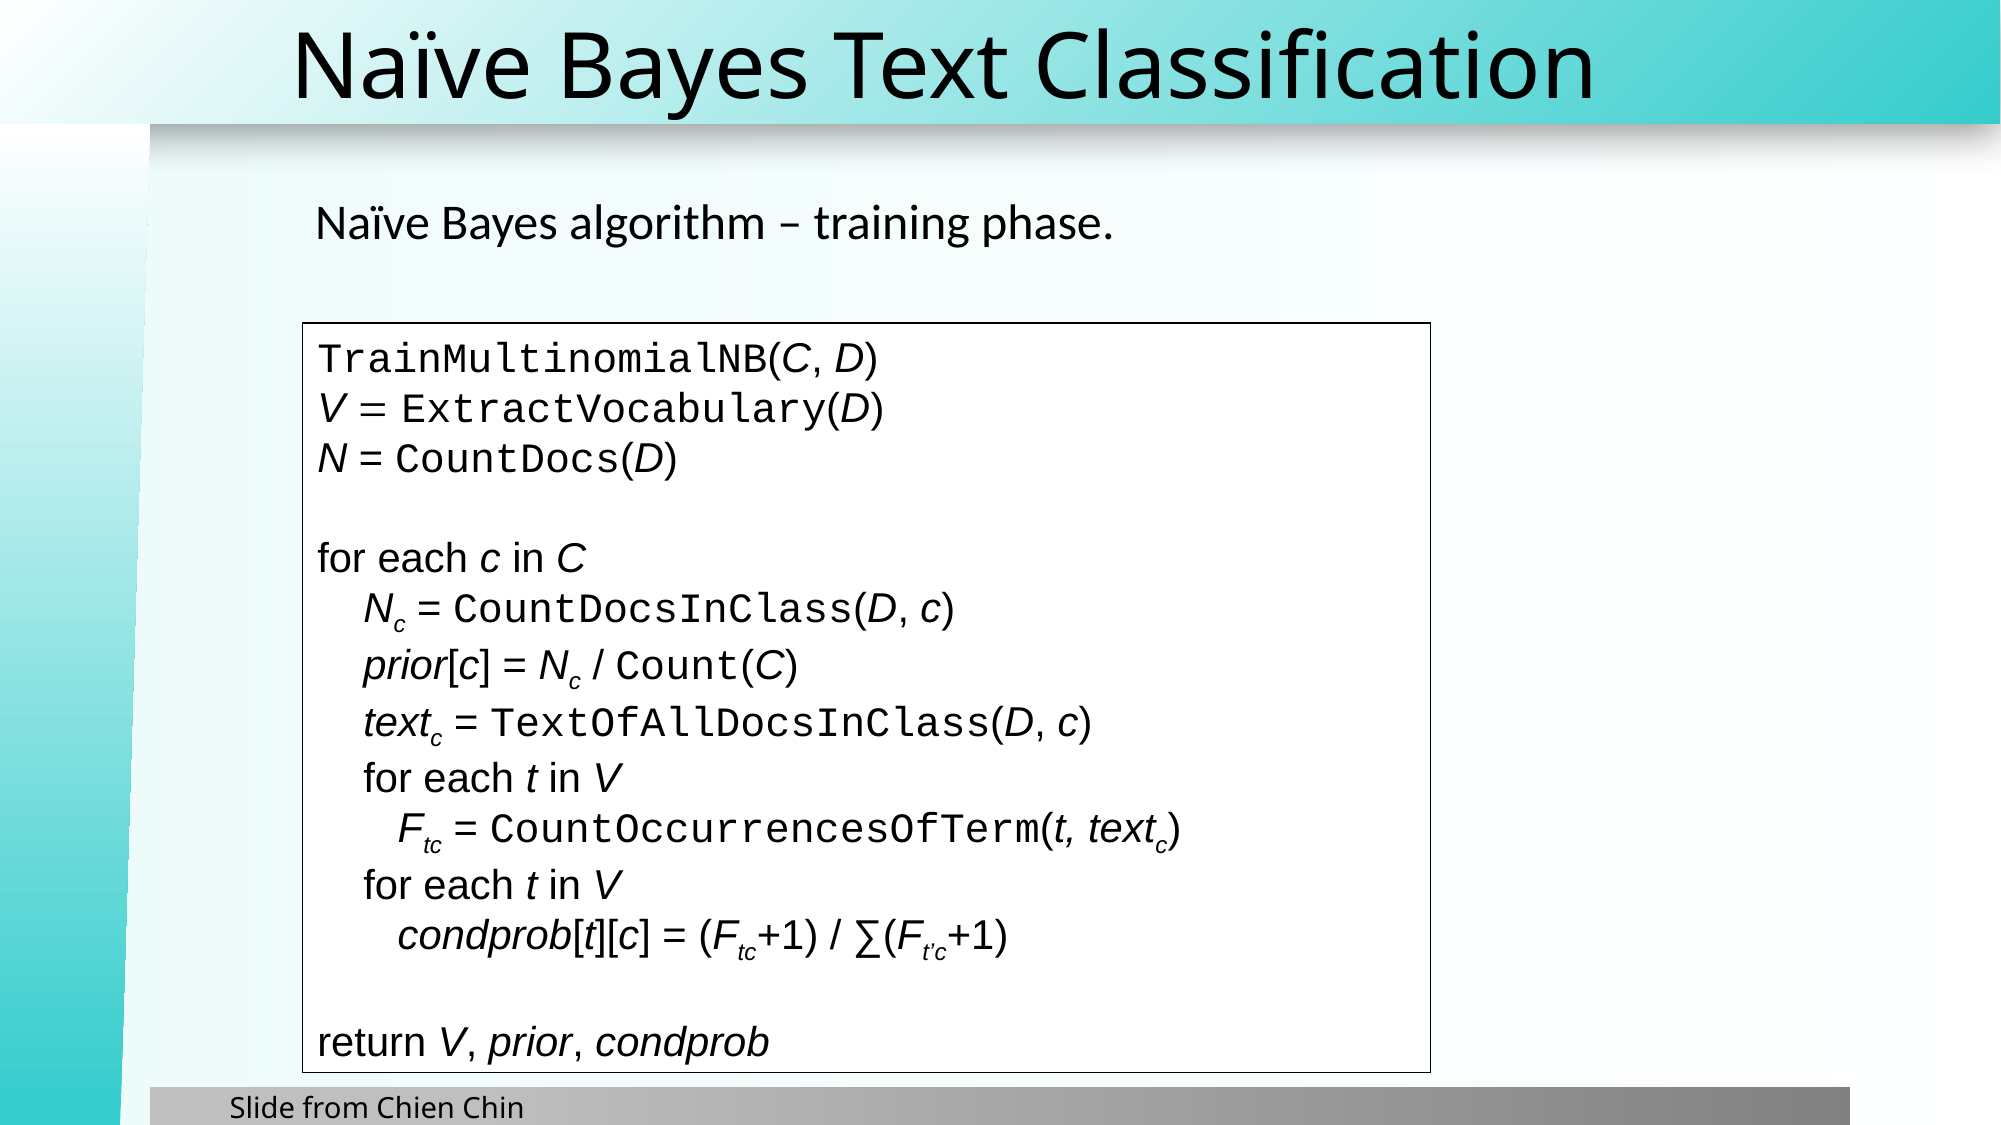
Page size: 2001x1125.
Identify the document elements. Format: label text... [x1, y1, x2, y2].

text_box TrainMultinomialNB(C, D) V = ExtractVocabulary(D) N = CountDocs(D) for each c in C Nc = CountDocsInClass(D, c) prior[c] = Nc / Count(C) textc = TextOfAllDocsInClass(D, c) for each t in V Ftc = CountOccurrencesOfTerm(t, textc) for each t in V condprob[t][c] = (Ftc+1) / ∑(Ft’c+1) return V, prior, condprob [302, 323, 1431, 1073]
title Naïve Bayes Text Classification [274, 0, 2000, 125]
list Naïve Bayes algorithm – training phase. [299, 181, 1576, 266]
footer Slide from Chien Chin Chen [151, 1081, 540, 1125]
